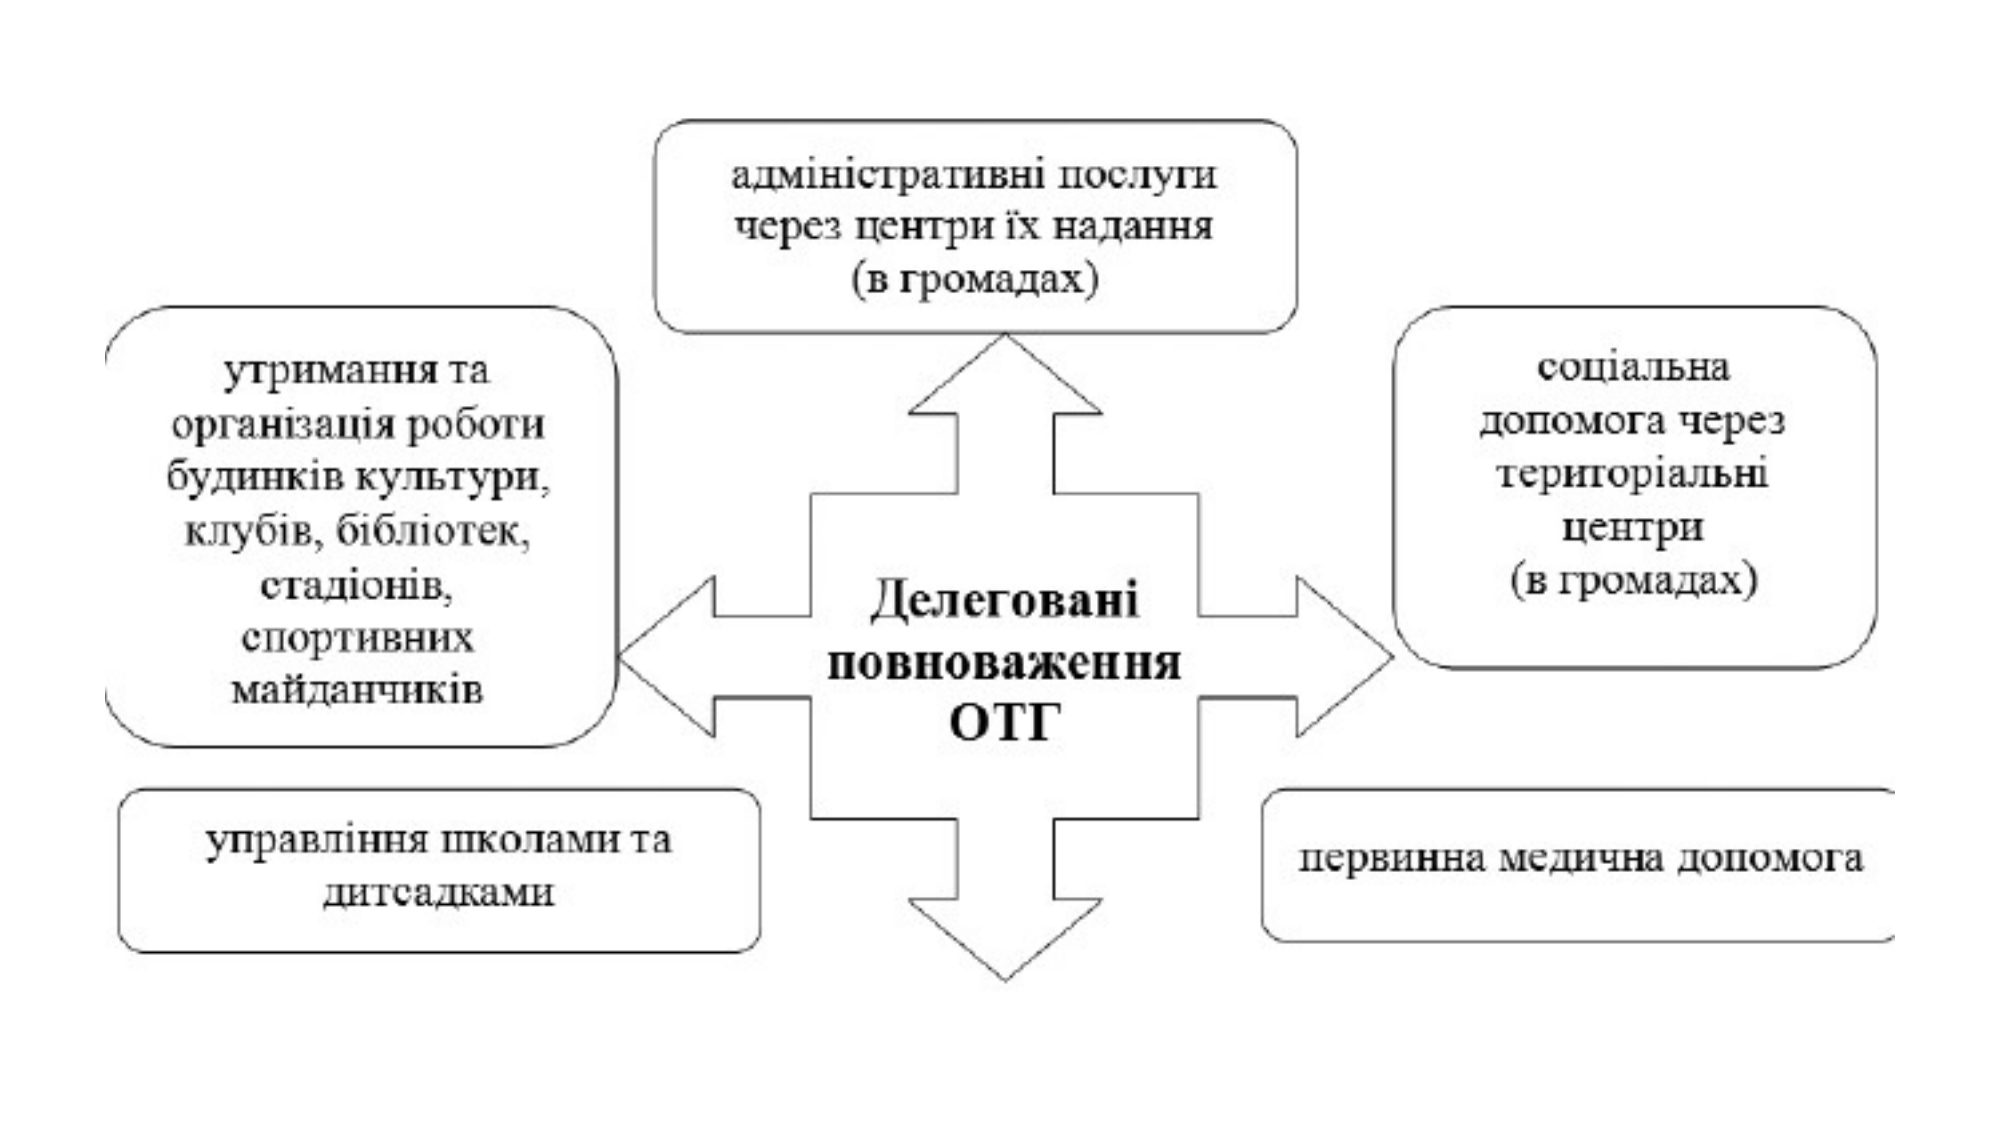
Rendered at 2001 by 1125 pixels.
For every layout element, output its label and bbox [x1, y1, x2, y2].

picture [105, 117, 1895, 1008]
